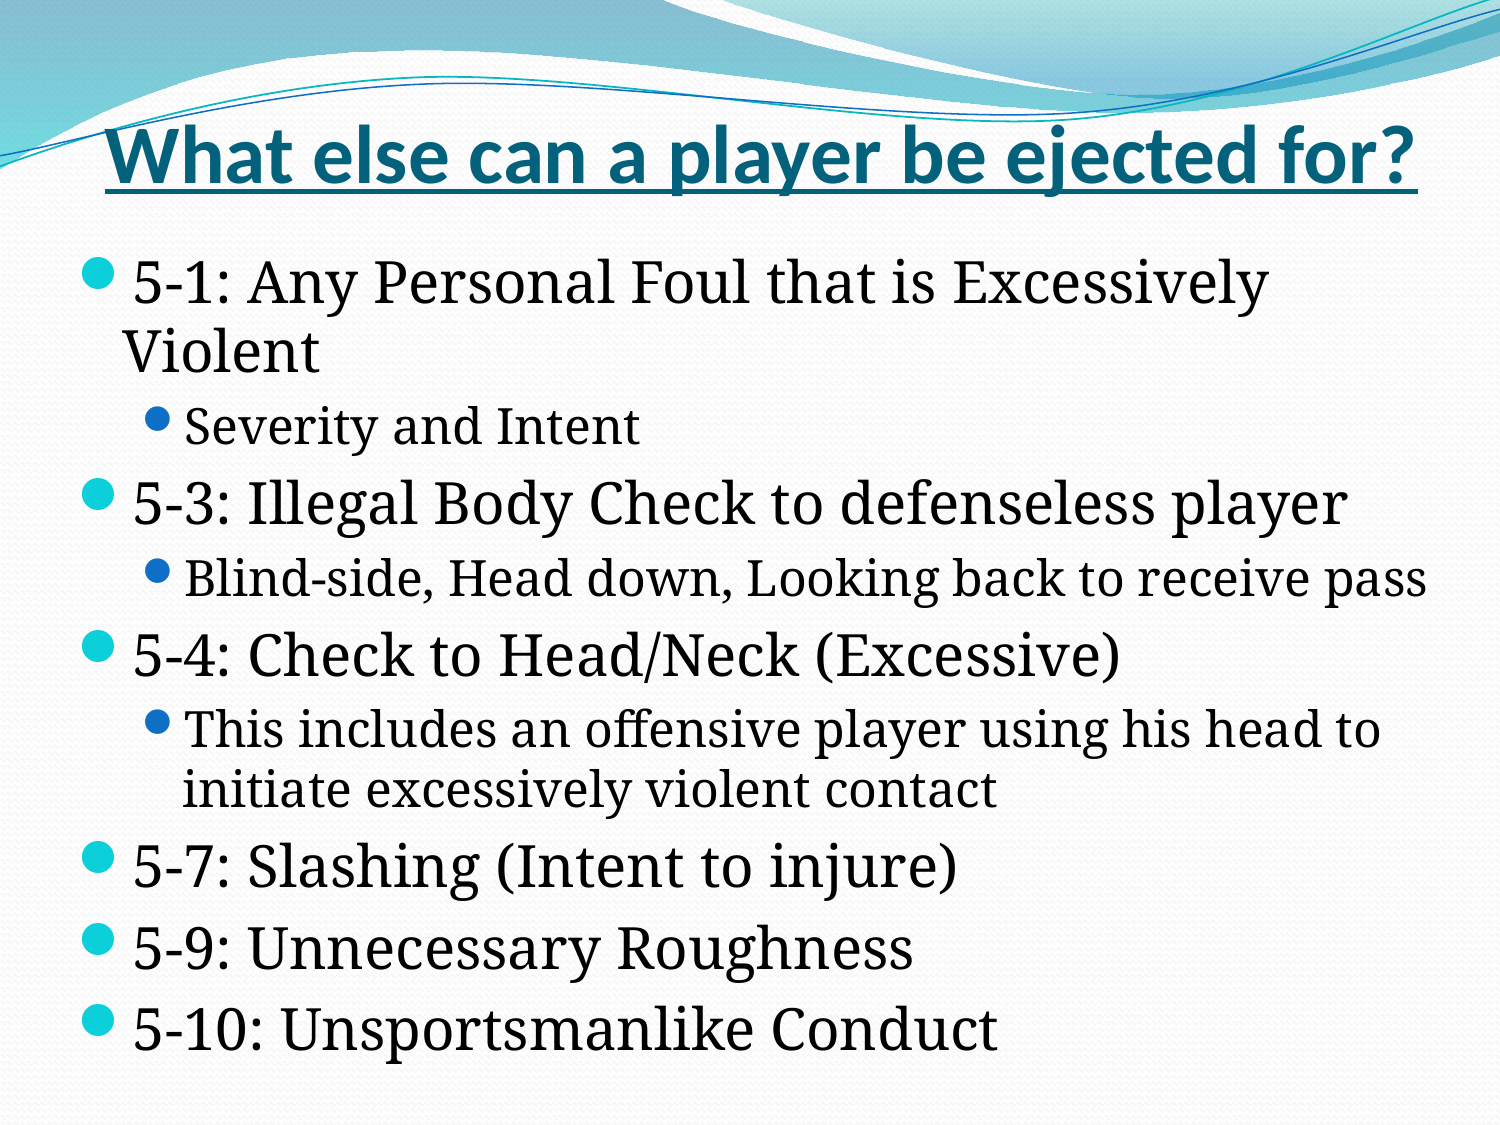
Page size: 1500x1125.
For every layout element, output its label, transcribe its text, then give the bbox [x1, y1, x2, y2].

list 5-1: Any Personal Foul that is Excessively Violent Severity and Intent 5-3: Illegal Body Check to defenseless player Blind-side, Head down, Looking back to receive pass 5-4: Check to Head/Neck (Excessive) This includes an offensive player using his head to initiate excessively violent contact 5-7: Slashing (Intent to injure) 5-9: Unnecessary Roughness 5-10: Unsportsmanlike Conduct [62, 237, 1475, 1125]
title What else can a player be ejected for? [23, 50, 1499, 200]
